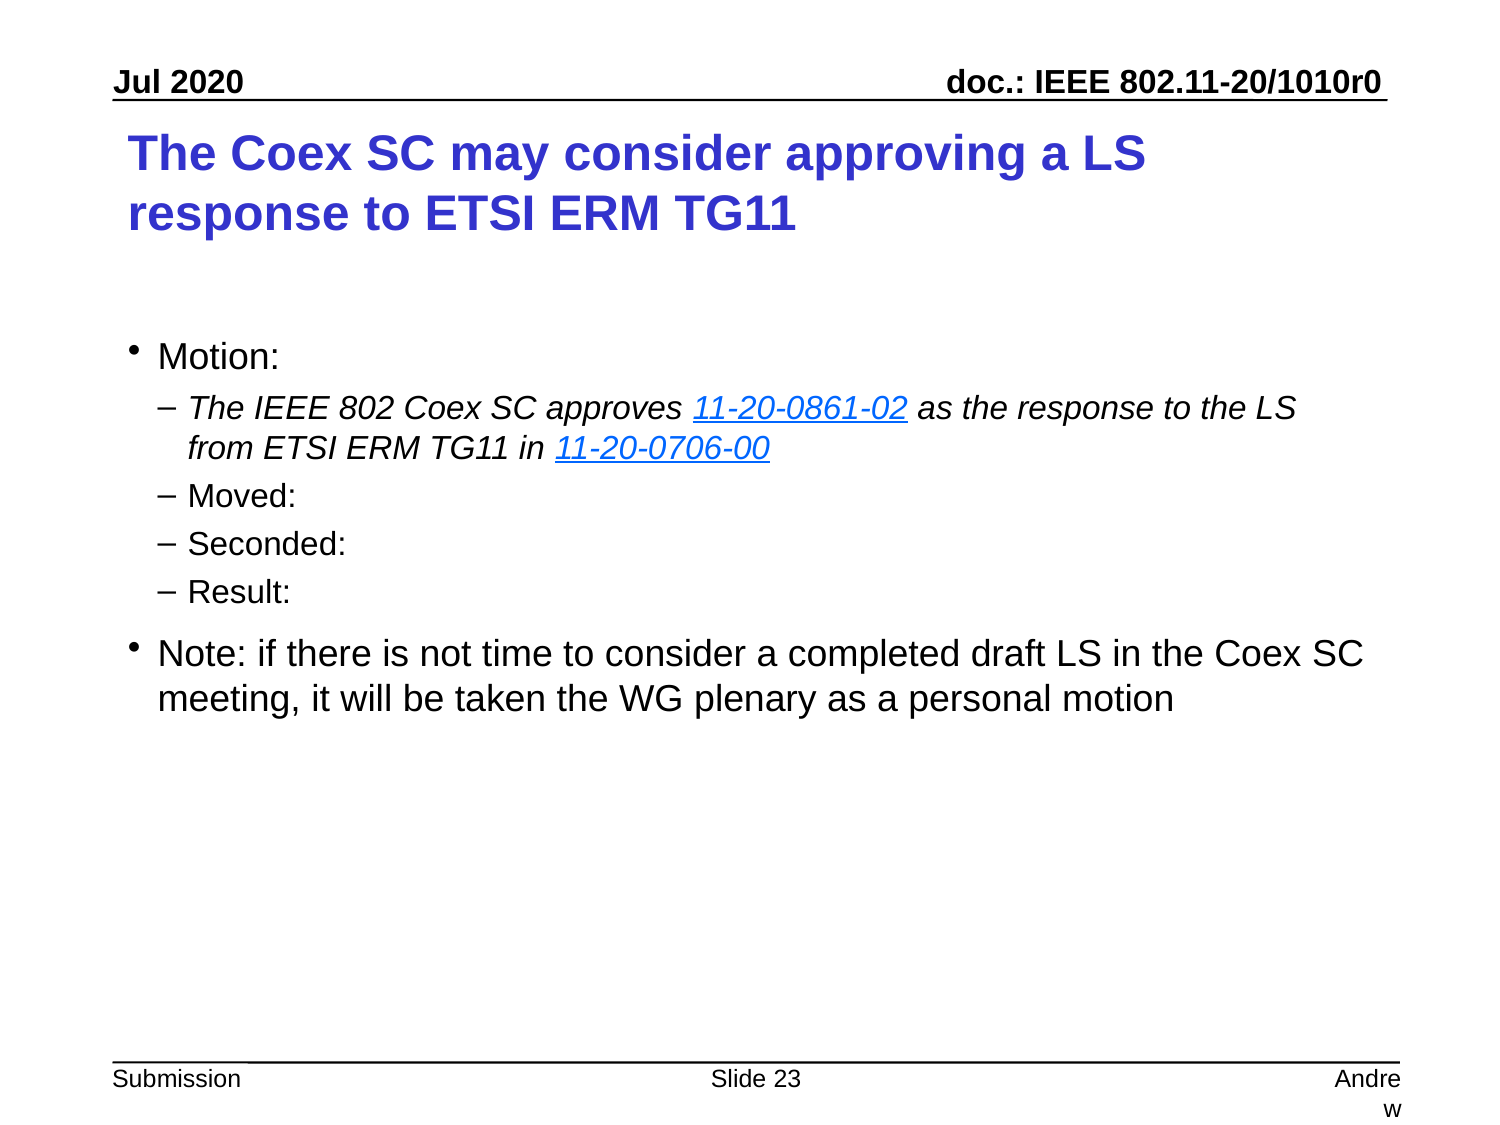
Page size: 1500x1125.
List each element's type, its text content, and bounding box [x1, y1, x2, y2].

title The Coex SC may consider approving a LS response to ETSI ERM TG11 [112, 112, 1388, 288]
footer Andrew Myles, Cisco [1320, 1061, 1402, 1093]
slide_number Slide 23 [709, 1061, 803, 1093]
list Motion: The IEEE 802 Coex SC approves 11-20-0861-02 as the response to the LS from ETSI ERM TG11 in 11-20-0706-00 Moved: Seconded: Result: Note: if there is not time to consider a completed draft LS in the Coex SC meeting, it will be taken the WG plenary as a personal motion [112, 324, 1388, 1000]
